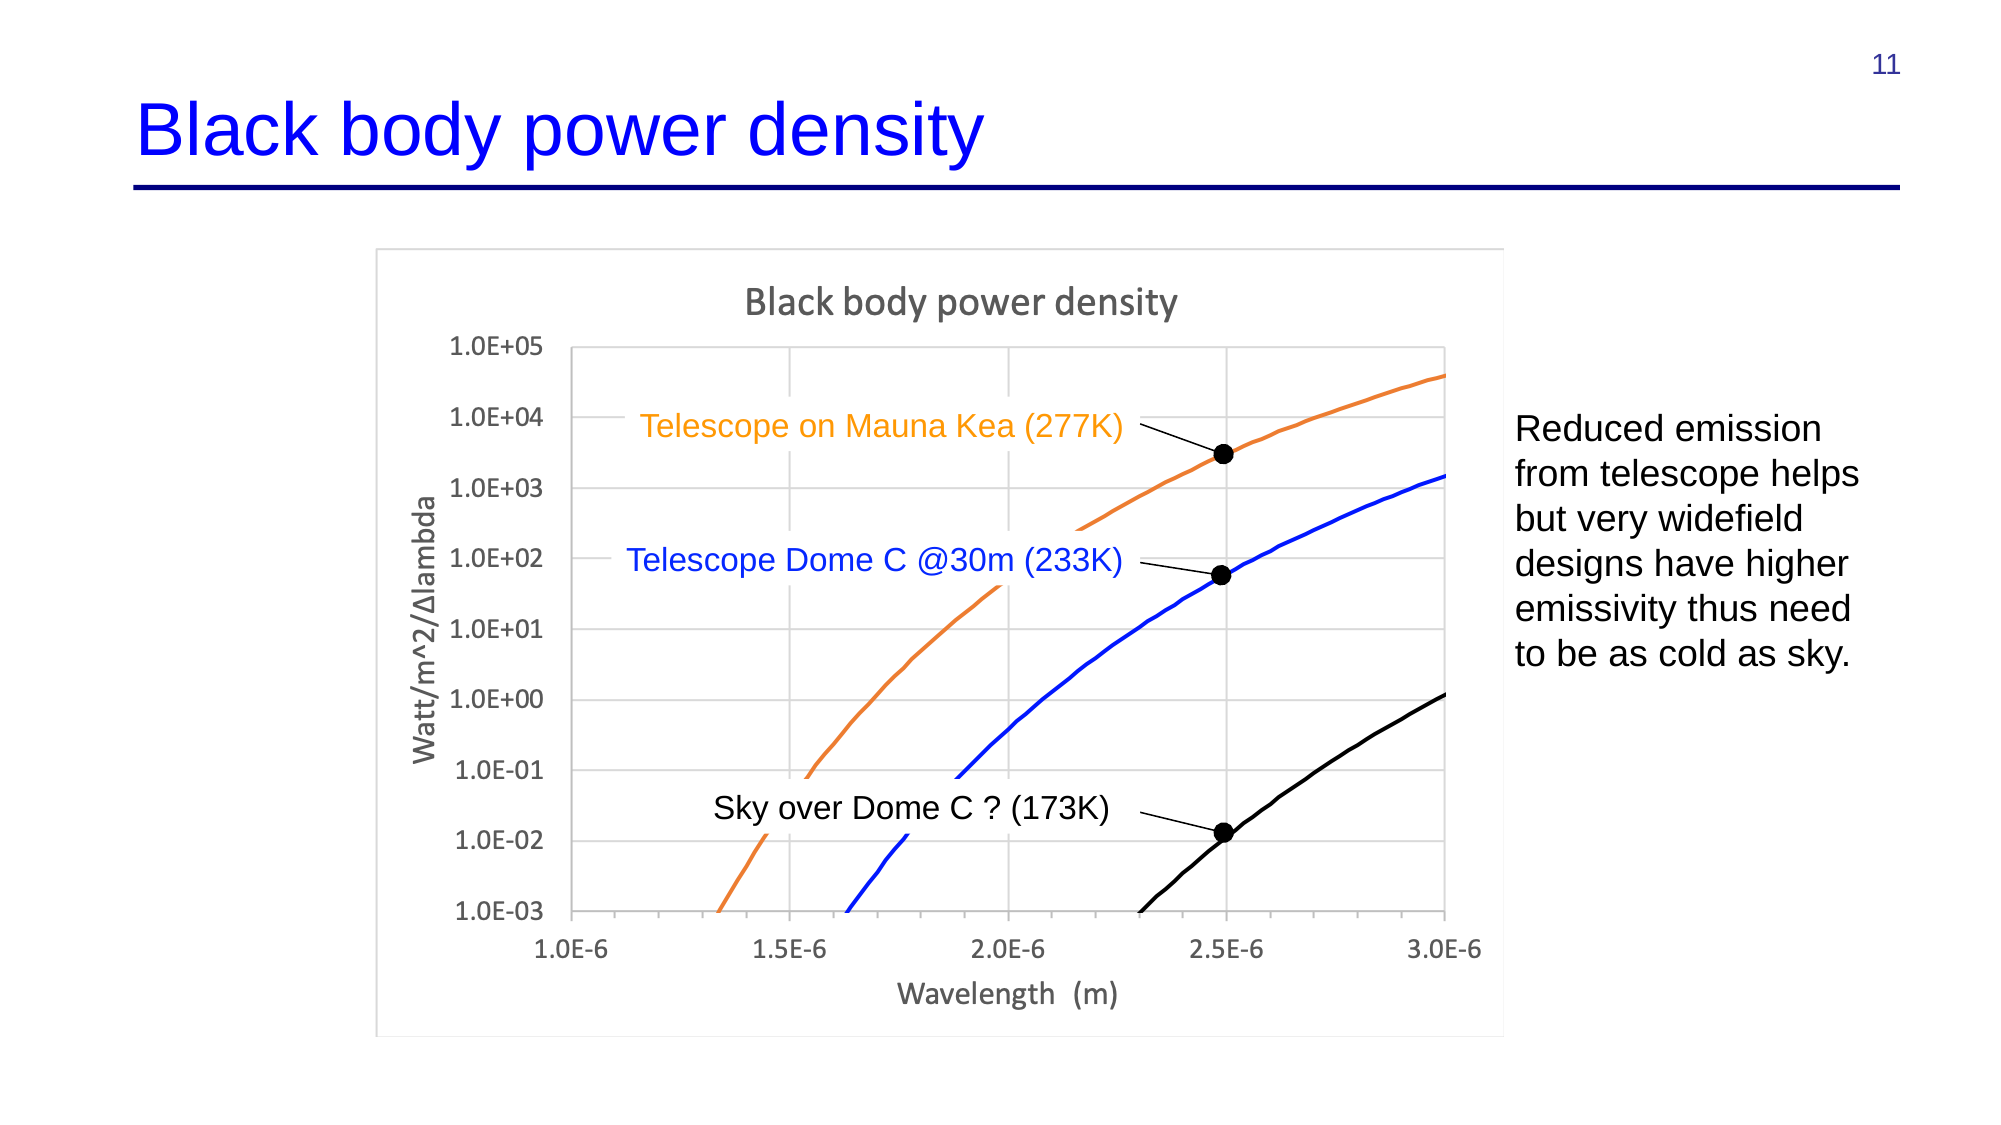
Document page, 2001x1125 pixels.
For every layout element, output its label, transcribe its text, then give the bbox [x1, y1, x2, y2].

slide_number 11 [1499, 37, 1917, 101]
text_box Reduced emission from telescope helps but very widefield designs have higher emissivity thus need to be as cold as sky. [1508, 396, 1886, 682]
picture [374, 246, 1504, 1038]
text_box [1137, 561, 1222, 576]
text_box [1139, 425, 1224, 455]
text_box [1117, 806, 1224, 833]
title Black body power density [120, 62, 1917, 188]
